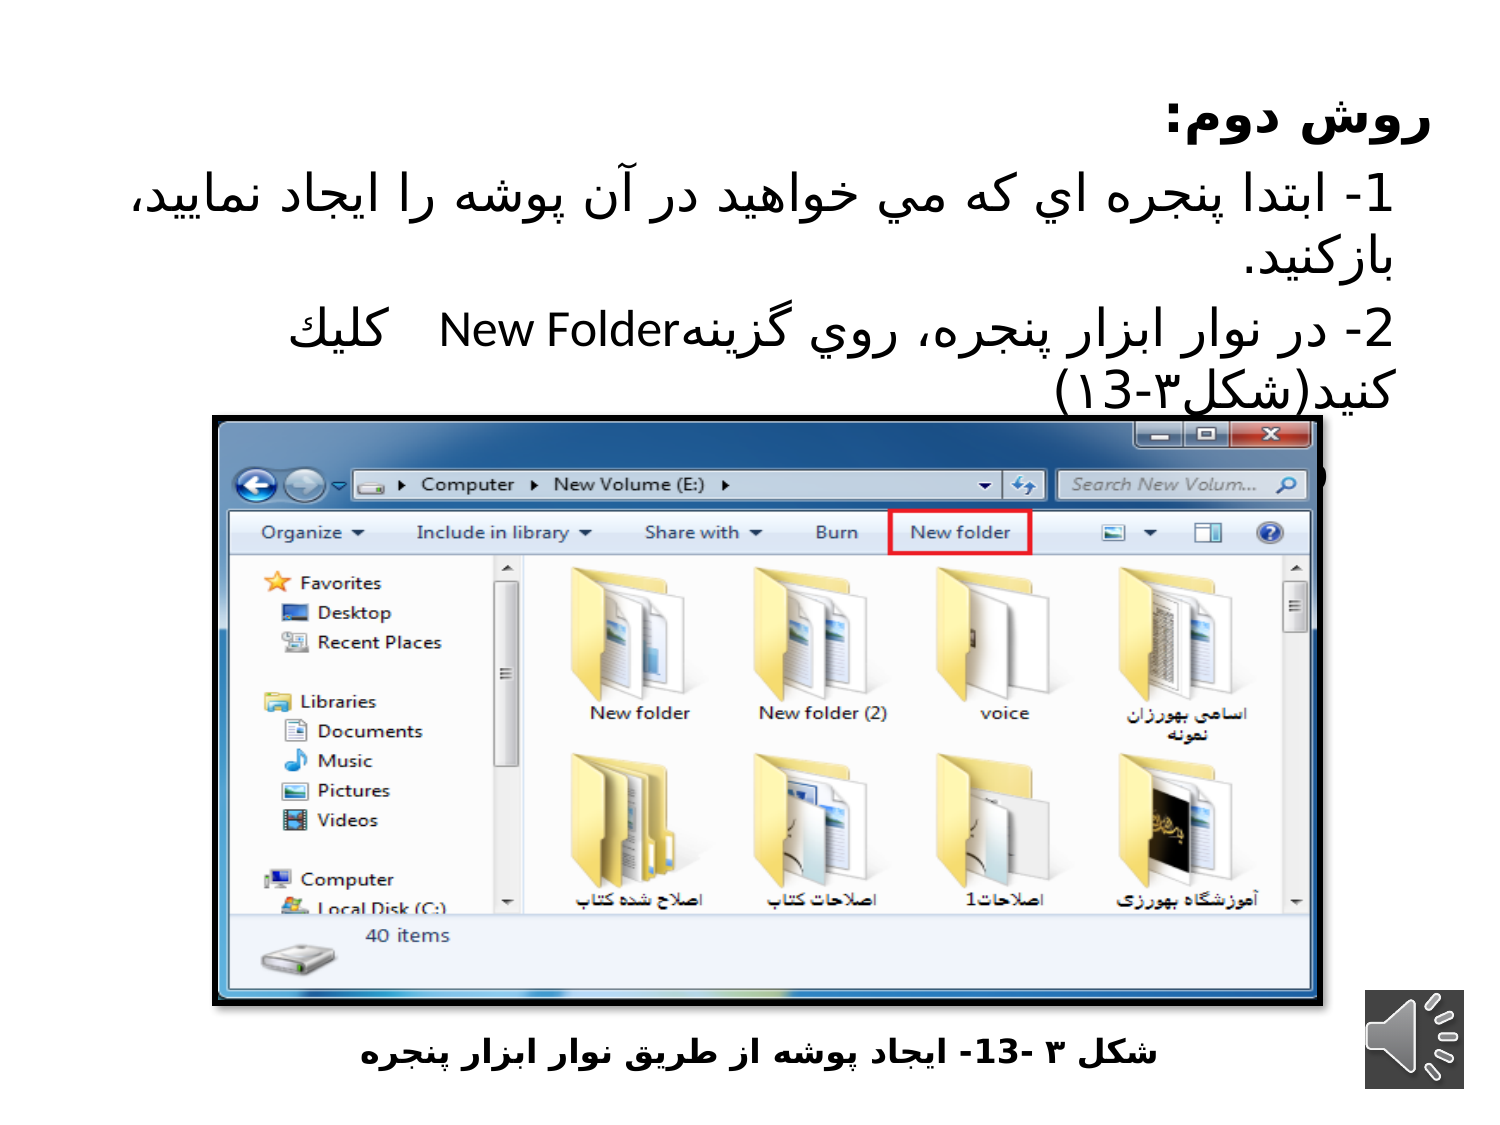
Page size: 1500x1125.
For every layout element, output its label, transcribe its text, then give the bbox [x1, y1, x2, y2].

picture [218, 420, 1318, 1000]
picture [1364, 989, 1465, 1090]
list 1- اﺑﺘﺪا ﭘﻨﺠﺮه اي ﻛﻪ ﻣﻲ ﺧﻮاﻫﻴﺪ در آن ﭘﻮﺷﻪ را اﻳﺠﺎد ﻧﻤﺎﻳﻴﺪ، ﺑﺎزﻛﻨﻴﺪ. 2- در ﻧﻮار اﺑﺰار ﭘﻨﺠﺮه، روي ﮔﺰﻳﻨﻪNew Folder ﻛﻠﻴﻚ ﻛﻨﻴﺪ(ﺷﻜﻞ‏٣-١3) و ﻧﺎم ﻣﻮرد ﻧﻈﺮ را ﺗﺎﻳﭗ ﻛﻨﻴﺪ. [41, 151, 1412, 844]
text_box روش دوم: [1149, 73, 1449, 151]
text_box ﺷﻜﻞ ‏٣ -13- اﻳﺠﺎد ﭘﻮﺷﻪ از ﻃﺮﻳﻖ ﻧﻮار اﺑﺰار ﭘﻨﺠﺮه [345, 1023, 1174, 1078]
